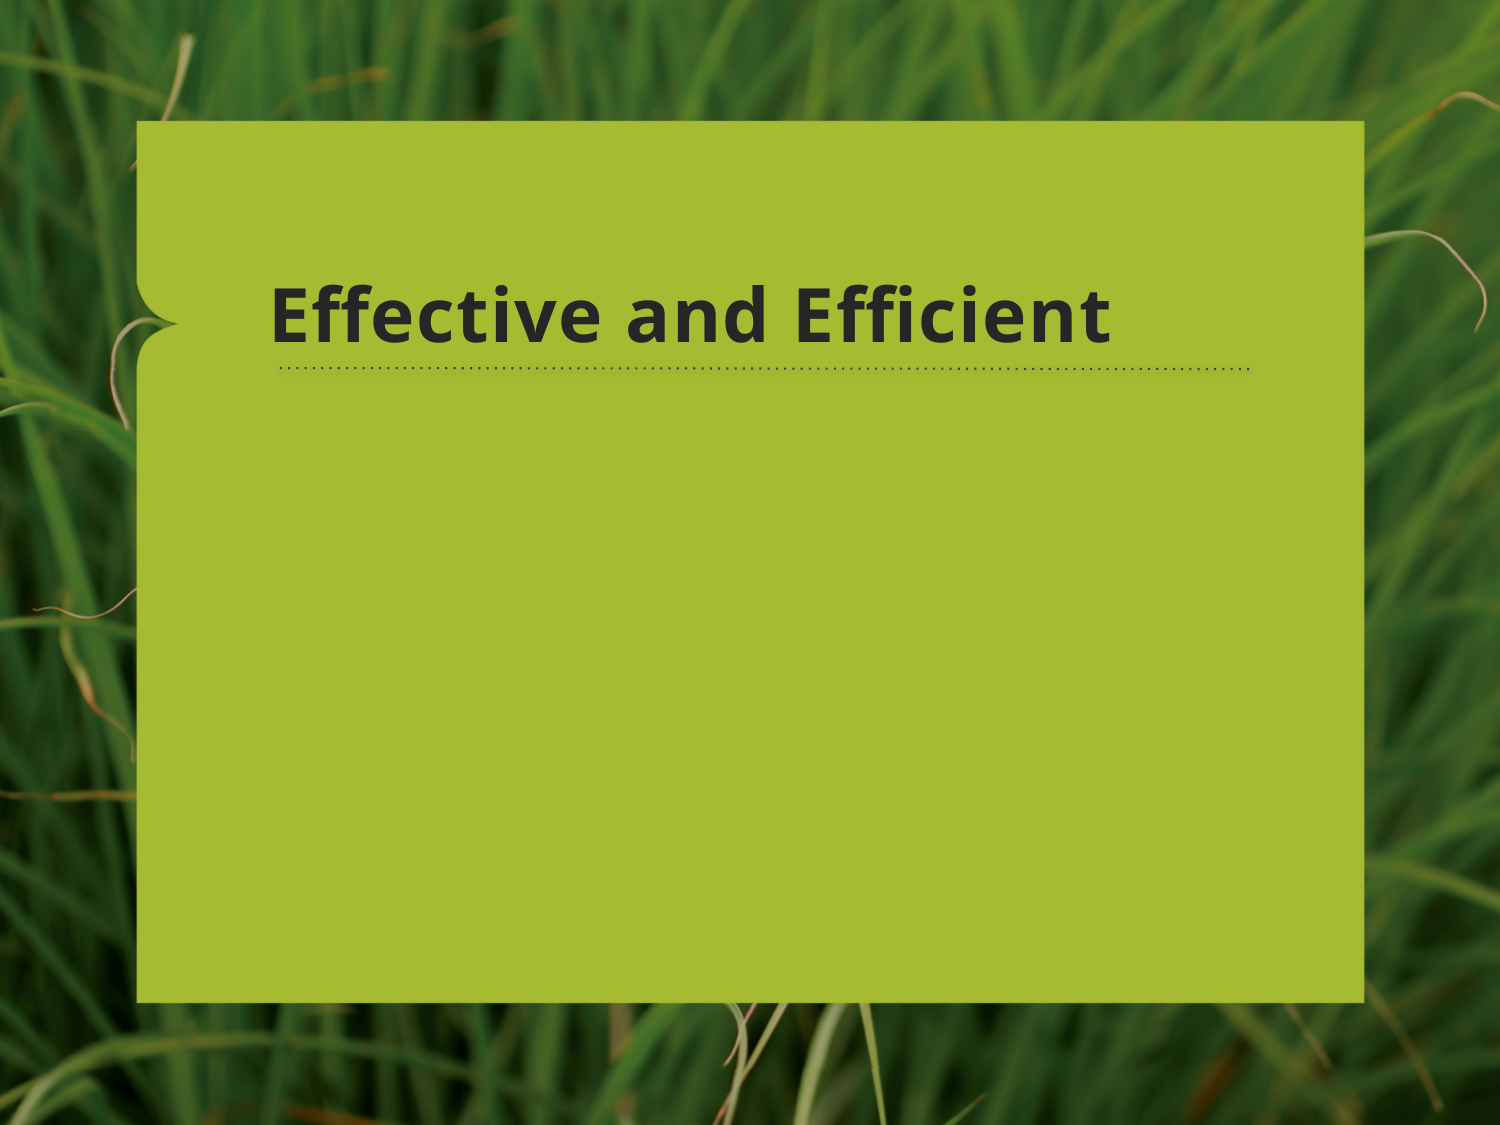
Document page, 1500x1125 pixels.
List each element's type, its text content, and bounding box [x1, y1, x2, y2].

title Effective and Efficient [253, 256, 1253, 369]
picture [0, 0, 1500, 1125]
